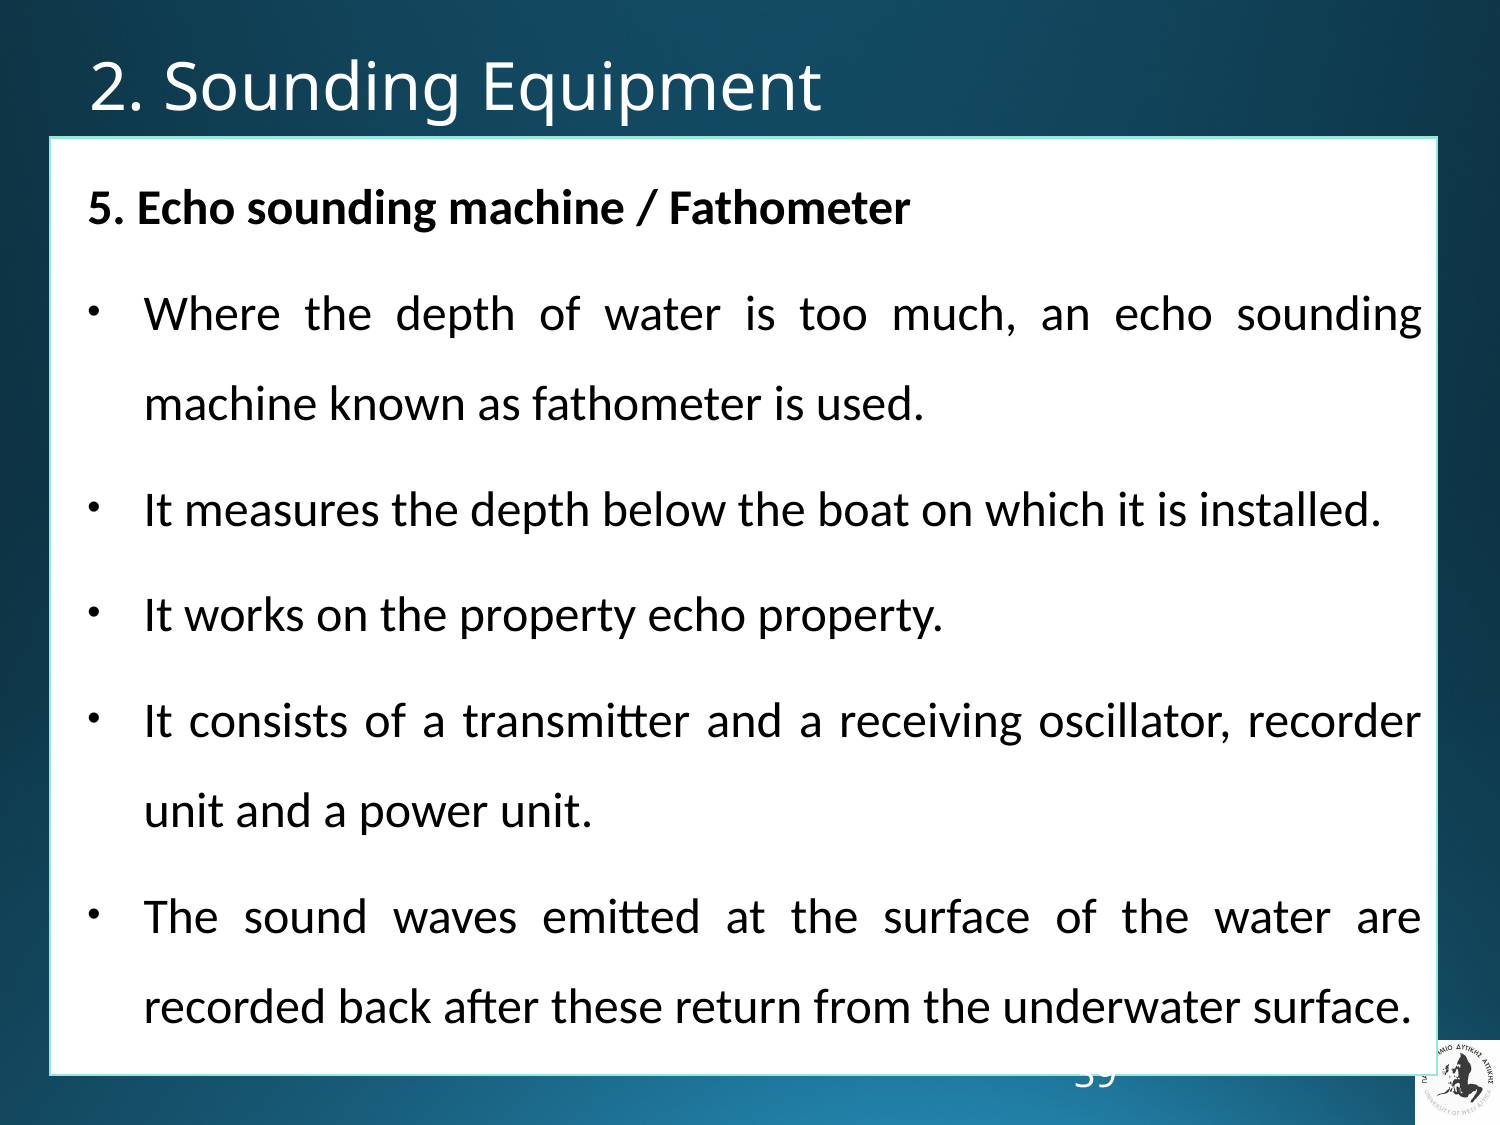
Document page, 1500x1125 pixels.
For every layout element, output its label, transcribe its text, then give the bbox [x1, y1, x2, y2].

list 5. Echo sounding machine / Fathometer Where the depth of water is too much, an echo sounding machine known as fathometer is used. It measures the depth below the boat on which it is installed. It works on the property echo property. It consists of a transmitter and a receiving oscillator, recorder unit and a power unit. The sound waves emitted at the surface of the water are recorded back after these return from the underwater surface. [49, 136, 1438, 1076]
picture [0, 0, 1500, 1125]
slide_number 39 [1059, 1042, 1397, 1103]
title 2. Sounding Equipment [75, 45, 1425, 125]
